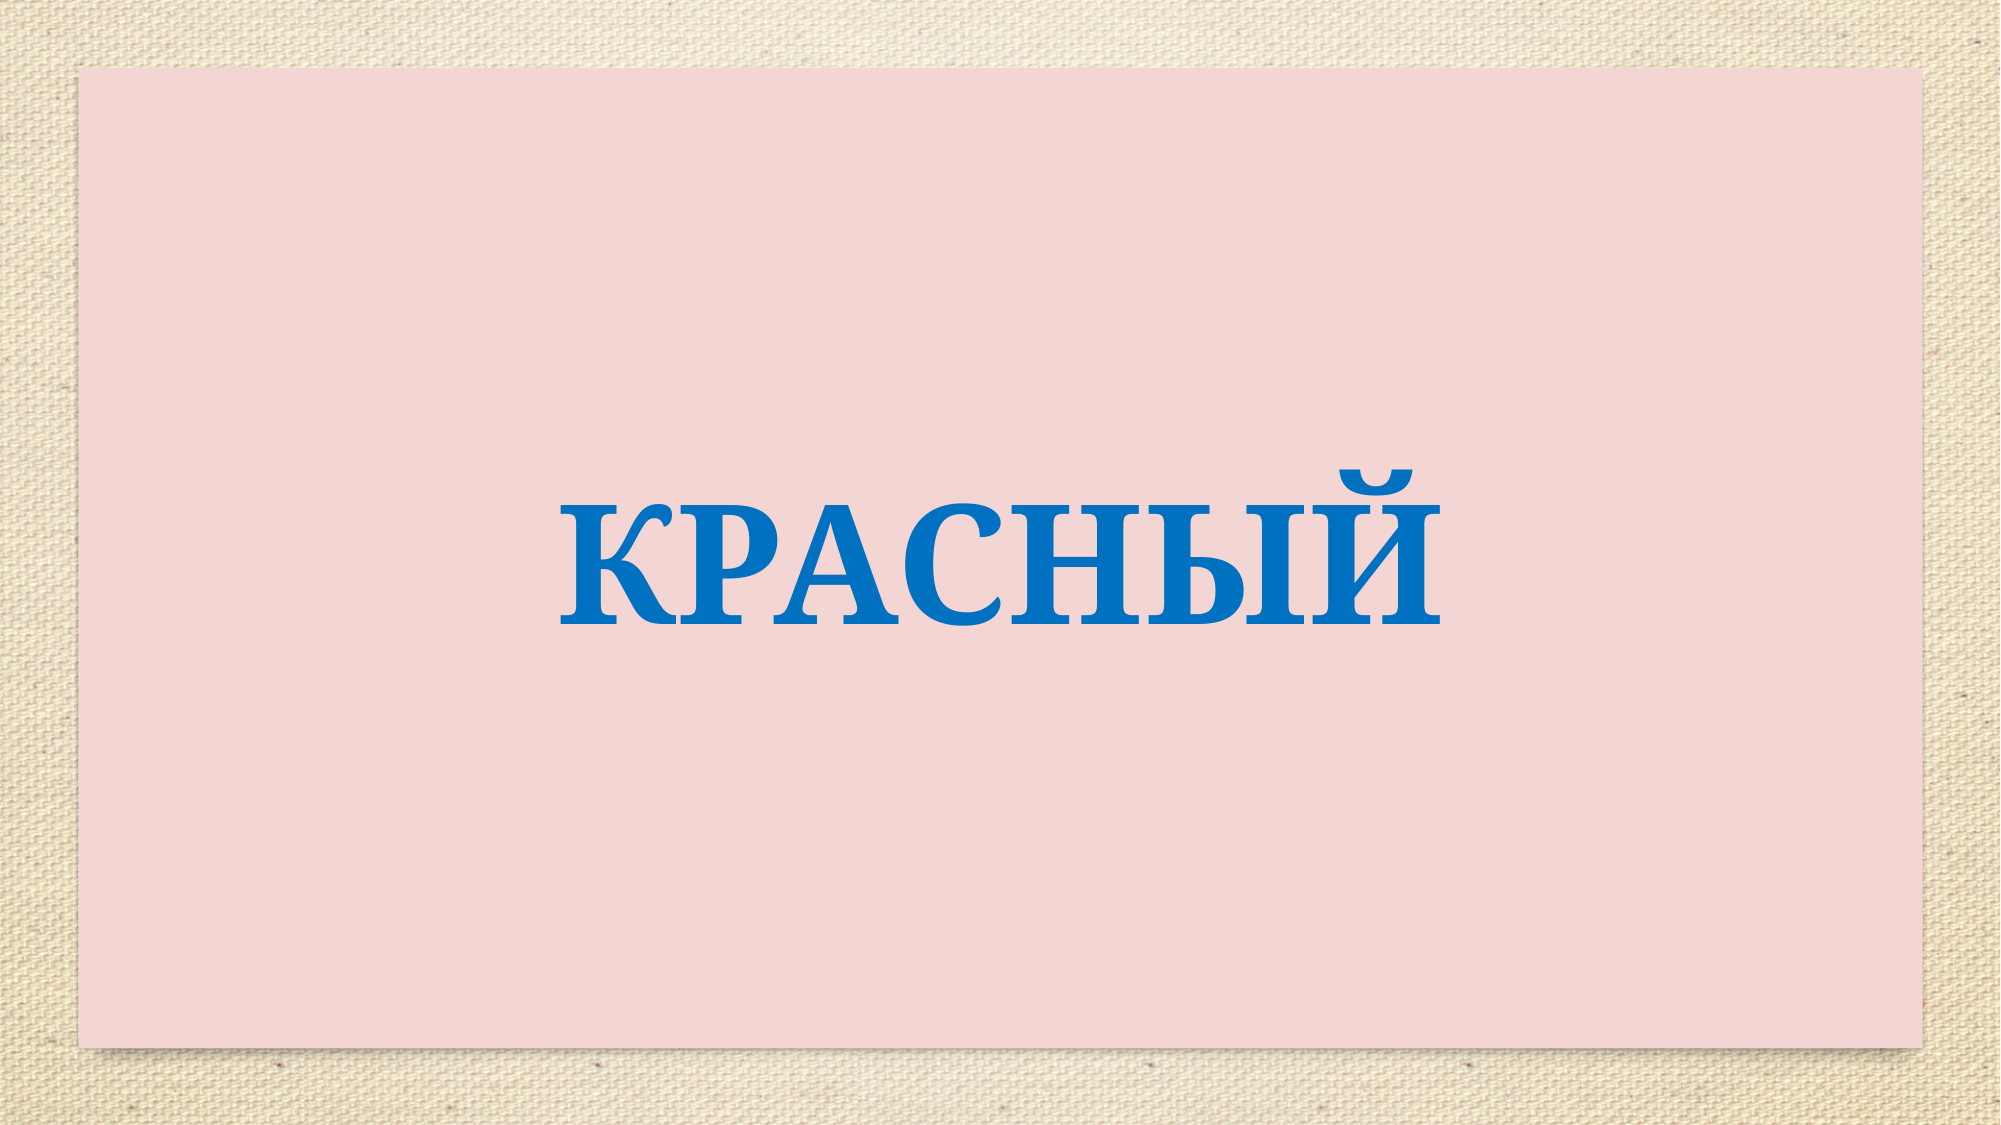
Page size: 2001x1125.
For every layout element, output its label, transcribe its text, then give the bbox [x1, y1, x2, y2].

title КРАСНЫЙ [78, 68, 1923, 1049]
picture [0, 0, 2001, 1125]
